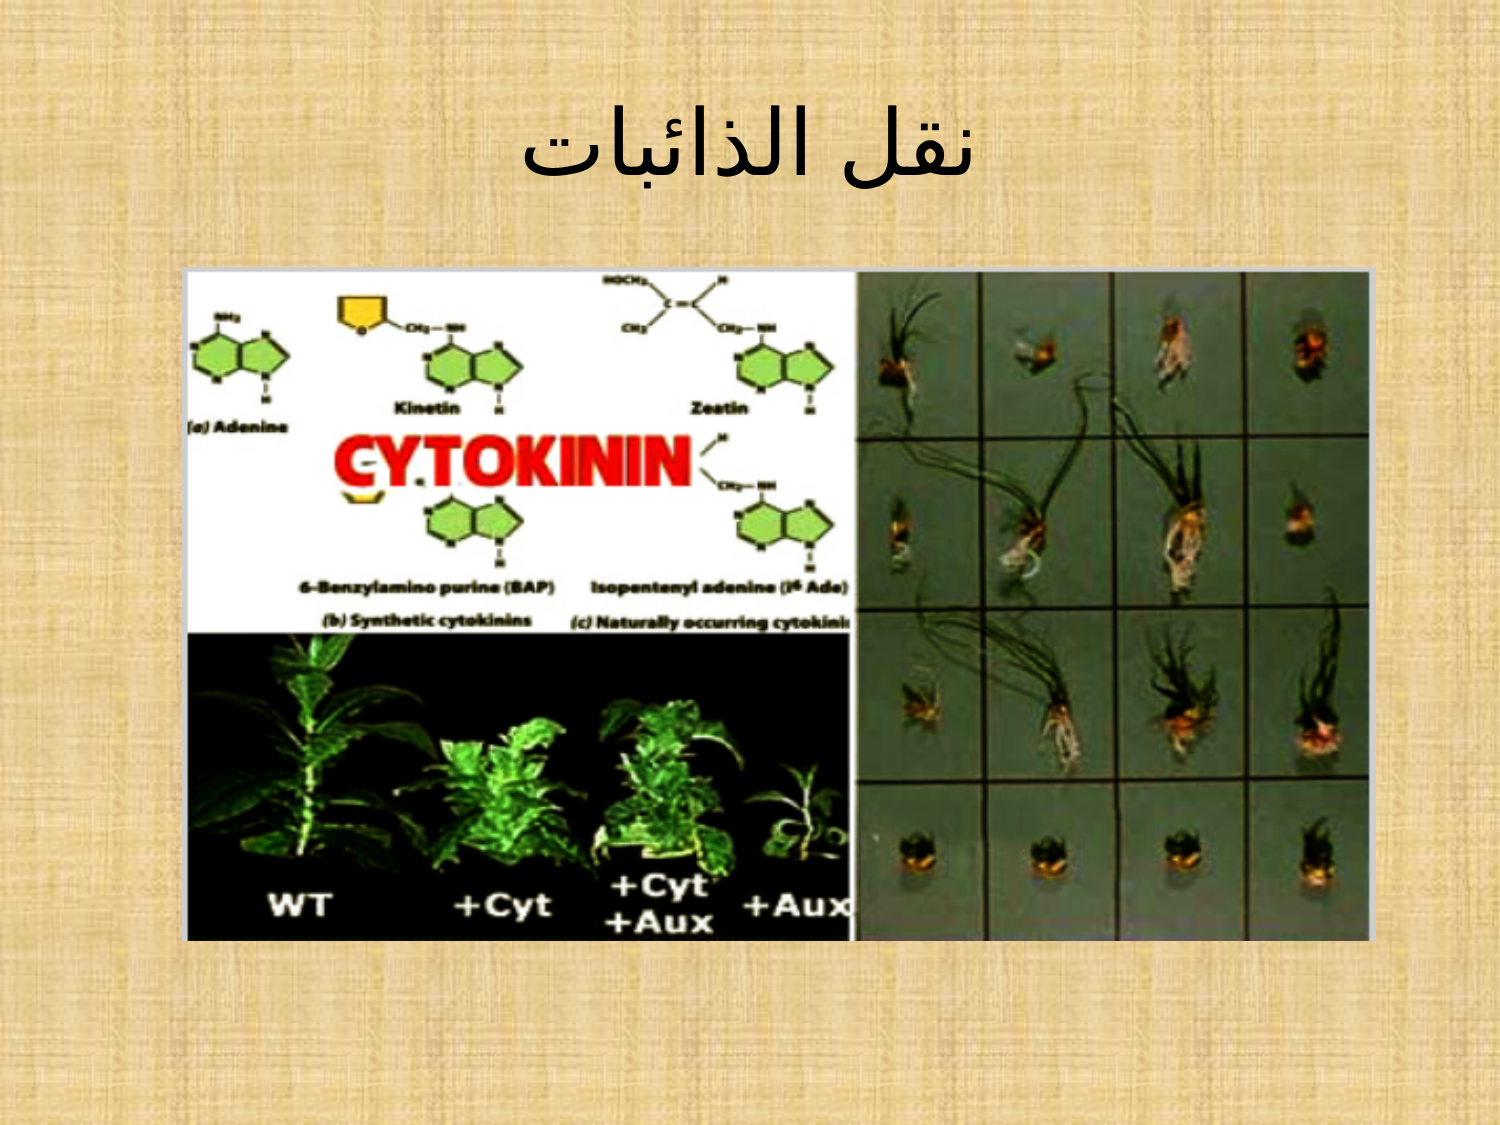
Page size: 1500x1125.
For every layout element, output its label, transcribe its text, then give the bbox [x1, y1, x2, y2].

title نقل الذائبات [75, 45, 1425, 233]
picture [0, 0, 1500, 1125]
